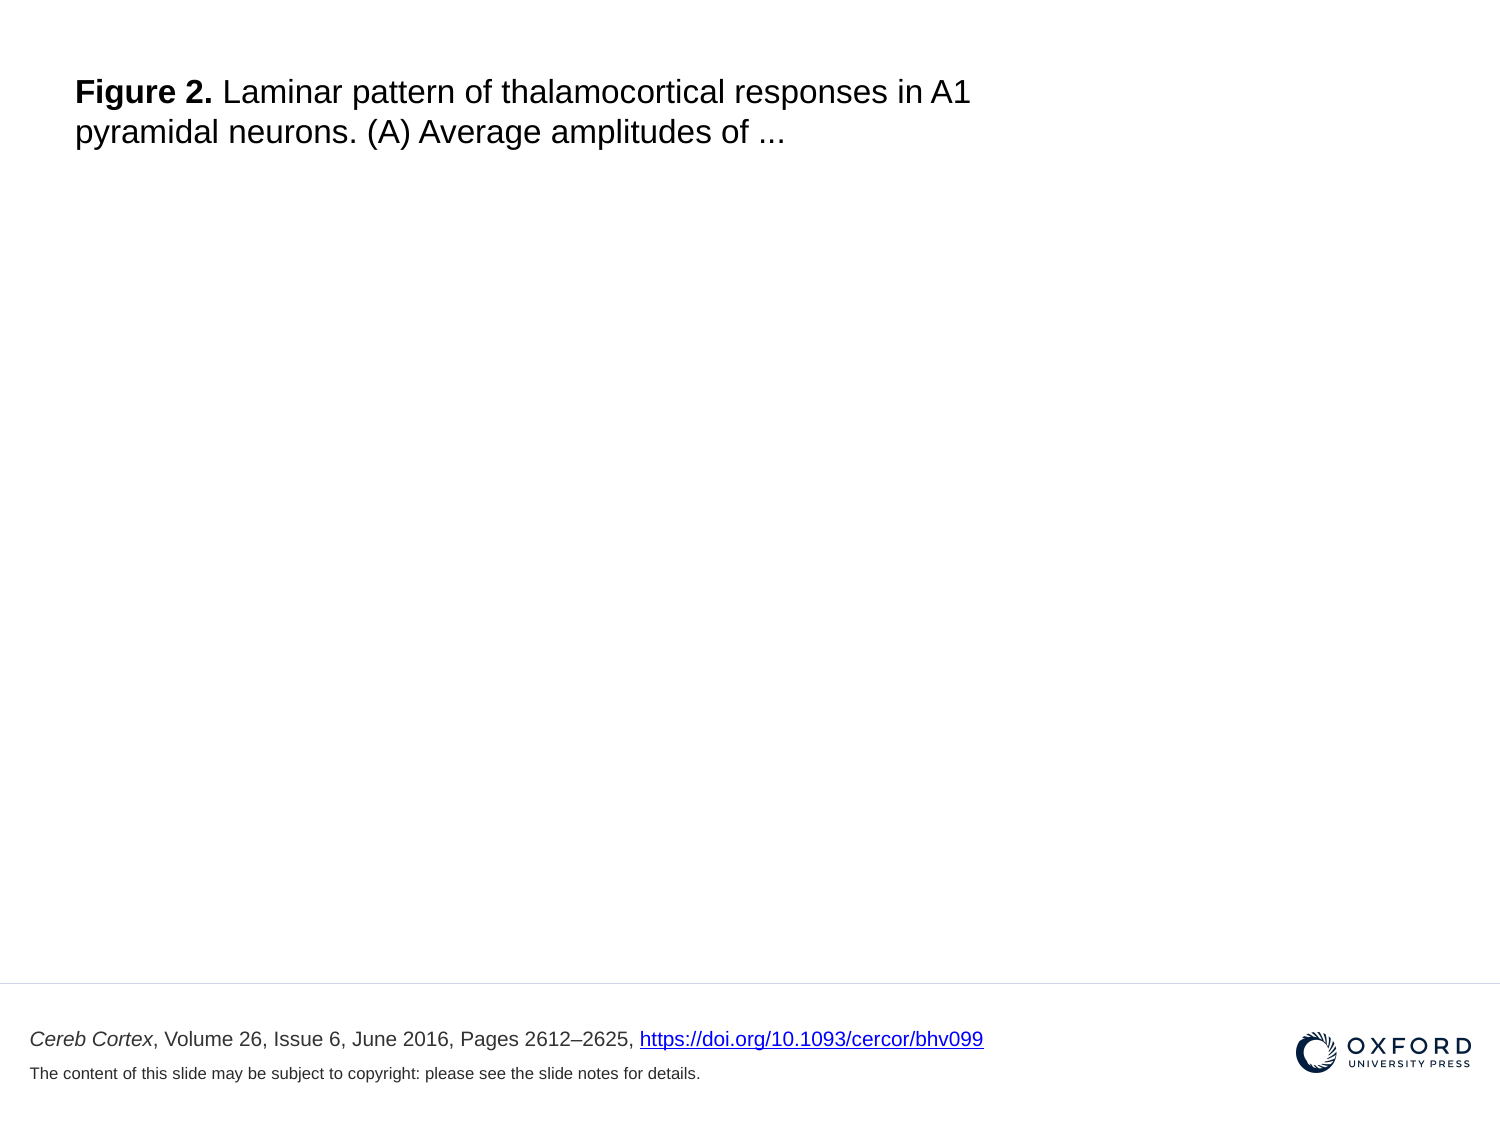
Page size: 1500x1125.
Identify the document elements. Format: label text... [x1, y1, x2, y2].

footer Cereb Cortex, Volume 26, Issue 6, June 2016, Pages 2612–2625, https://doi.org/10.1093/cercor/bhv099 The content of this slide may be subject to copyright: please see the slide notes for details. [0, 983, 1260, 1125]
title Figure 2. Laminar pattern of thalamocortical responses in A1 pyramidal neurons. (A) Average amplitudes of ... [75, 69, 1078, 171]
picture [1296, 1032, 1471, 1073]
